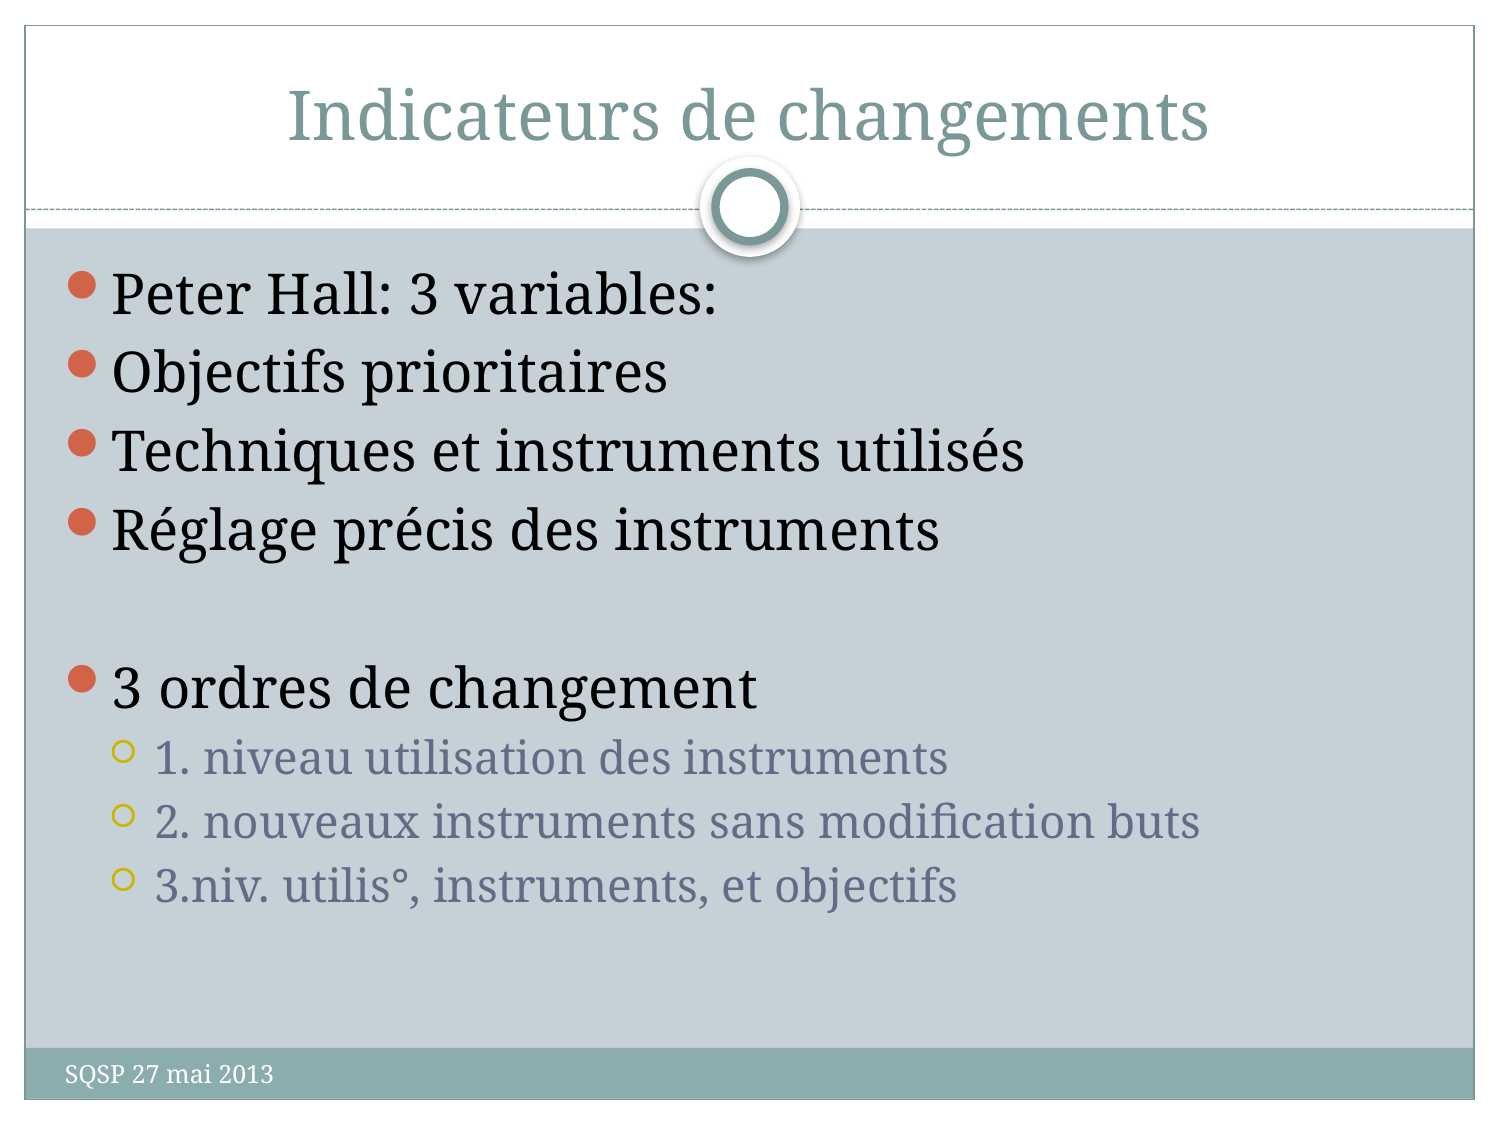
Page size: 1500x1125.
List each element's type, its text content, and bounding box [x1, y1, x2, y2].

list Peter Hall: 3 variables: Objectifs prioritaires Techniques et instruments utilisés Réglage précis des instruments 3 ordres de changement 1. niveau utilisation des instruments 2. nouveaux instruments sans modification buts 3.niv. utilis°, instruments, et objectifs [49, 250, 1445, 1001]
footer SQSP 27 mai 2013 [50, 1051, 638, 1112]
title Indicateurs de changements [49, 37, 1450, 162]
